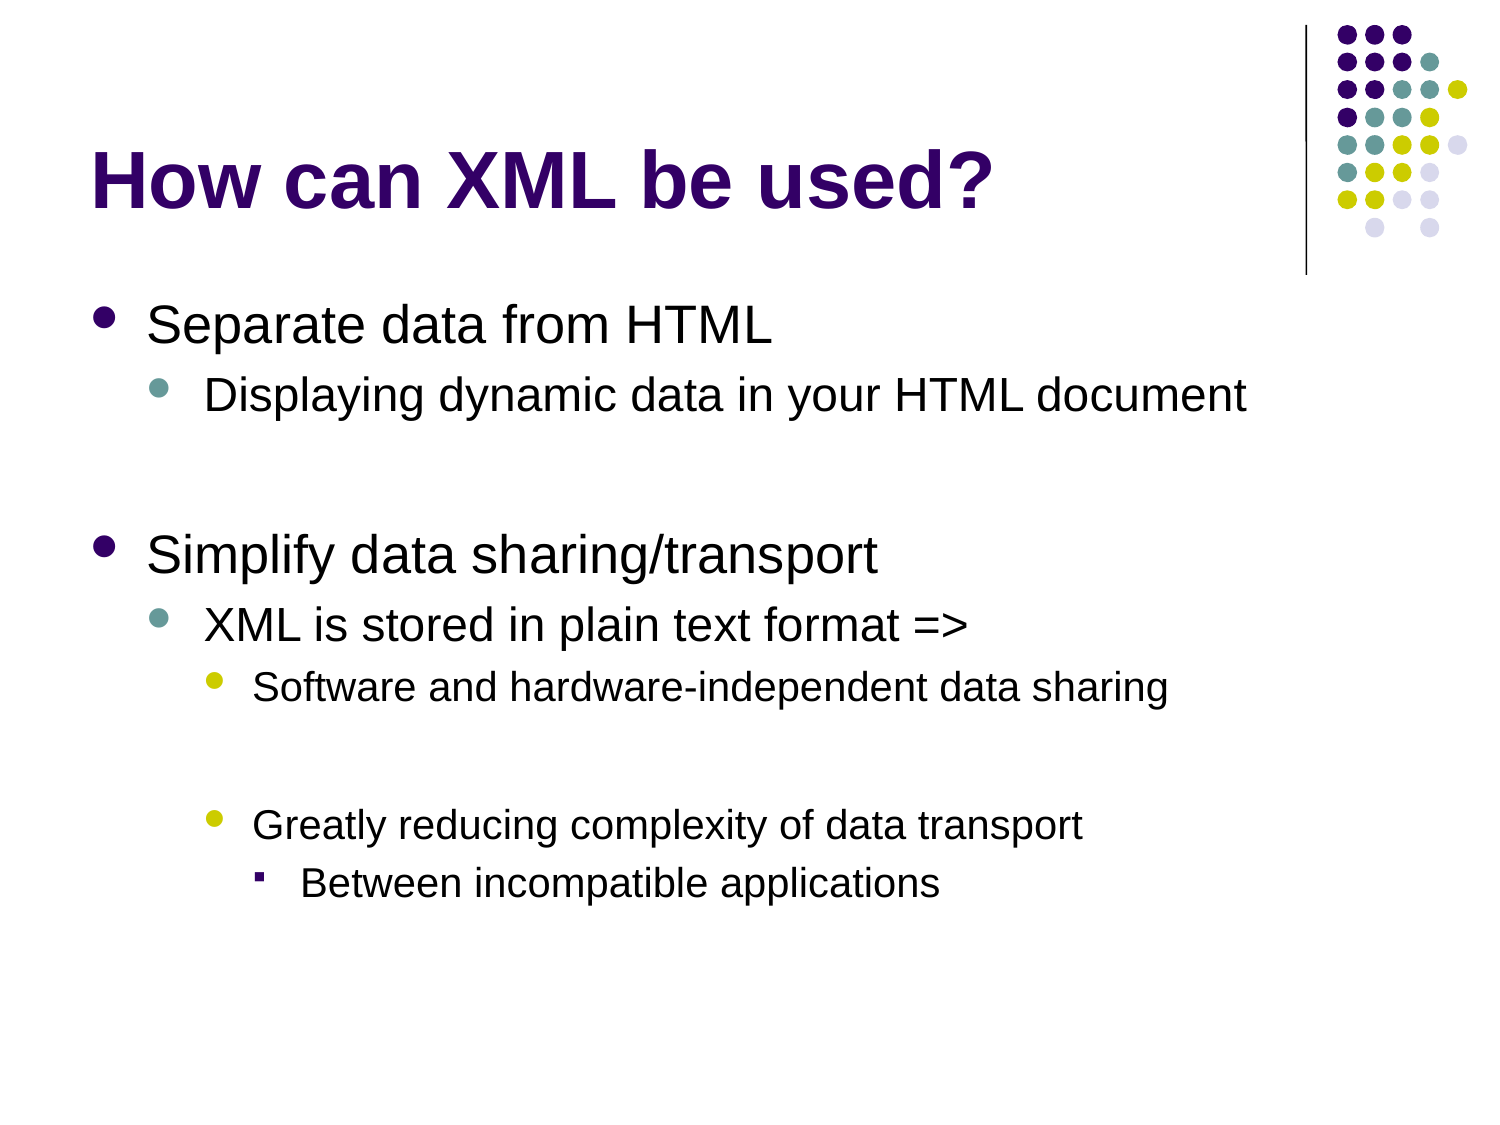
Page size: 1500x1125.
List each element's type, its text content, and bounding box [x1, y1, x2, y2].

list Separate data from HTML Displaying dynamic data in your HTML document Simplify data sharing/transport XML is stored in plain text format => Software and hardware-independent data sharing Greatly reducing complexity of data transport Between incompatible applications [75, 282, 1425, 1006]
title How can XML be used? [75, 20, 1313, 233]
